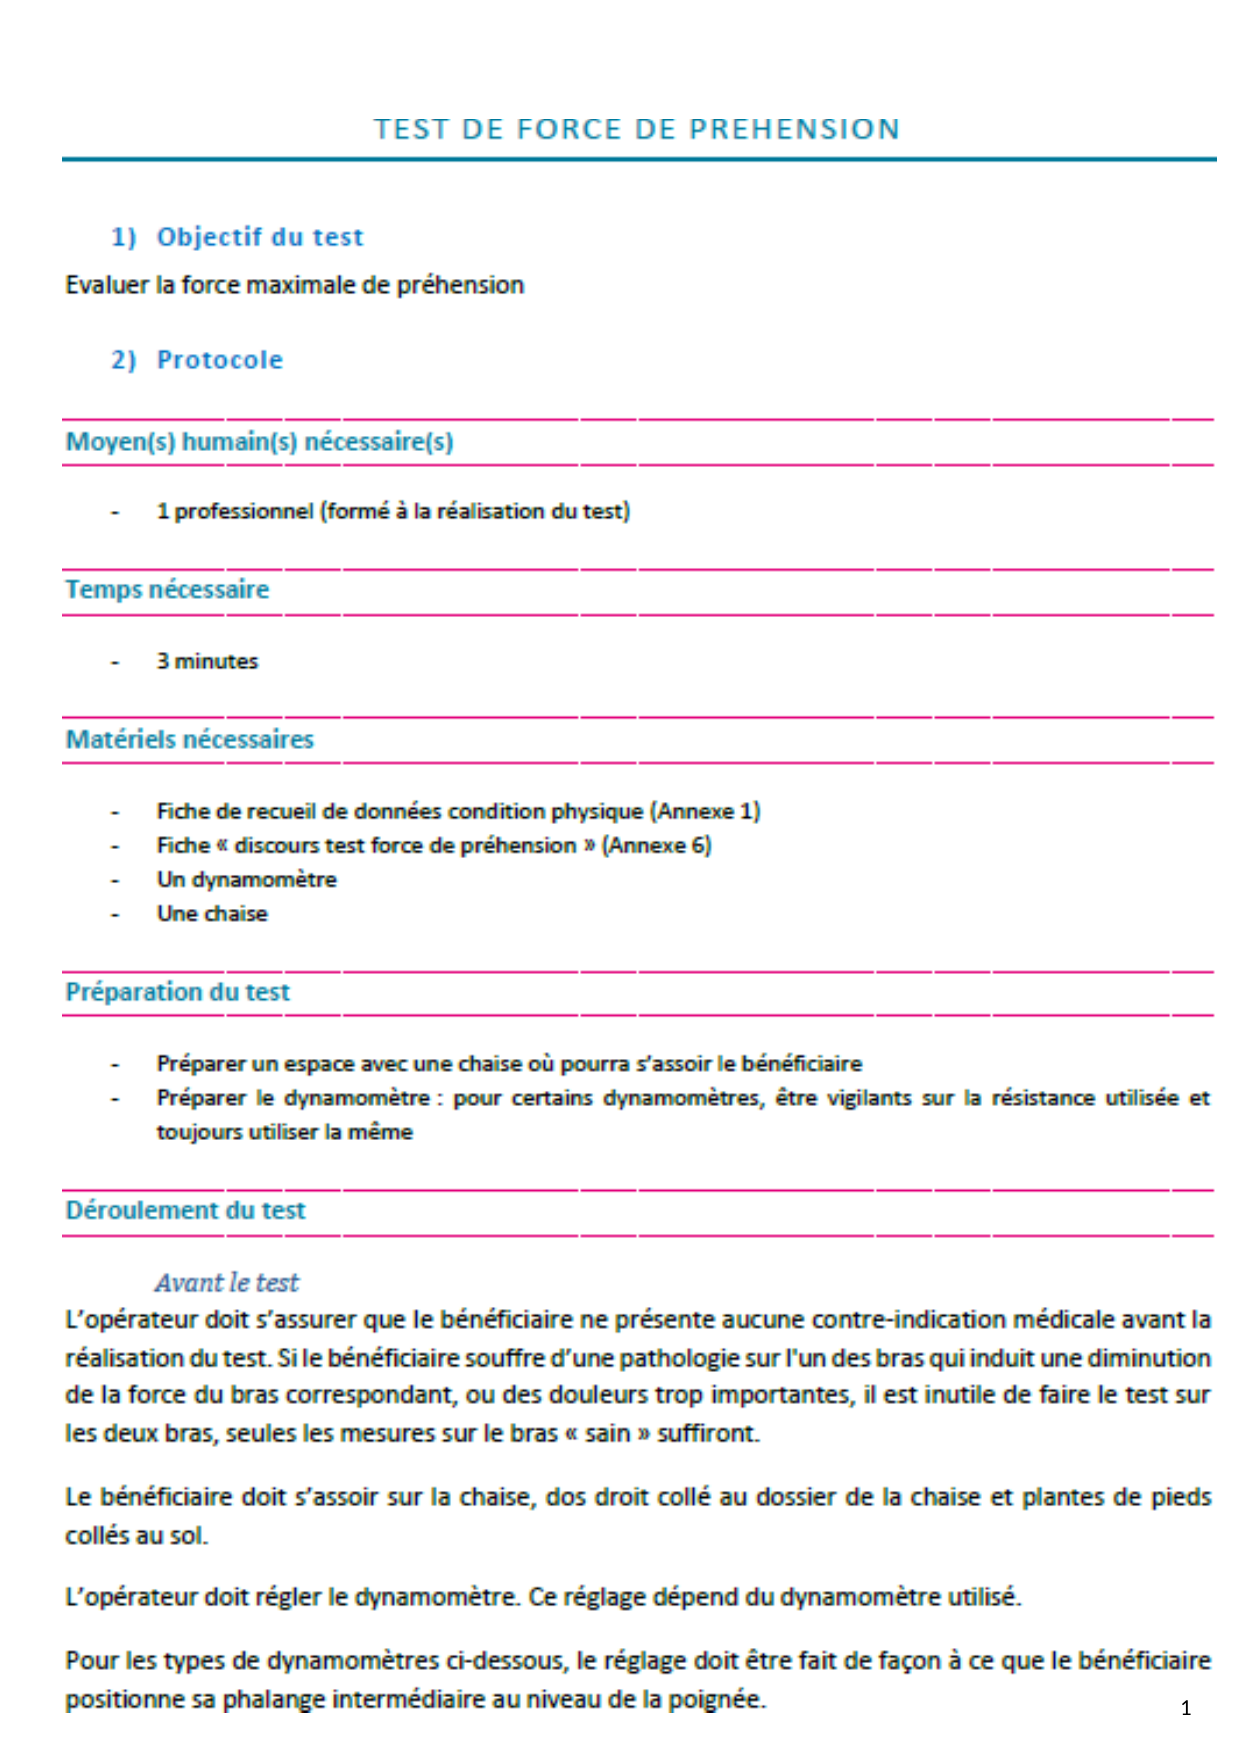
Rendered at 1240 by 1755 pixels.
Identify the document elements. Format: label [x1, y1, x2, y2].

picture [61, 118, 1218, 157]
picture [61, 162, 1218, 1714]
